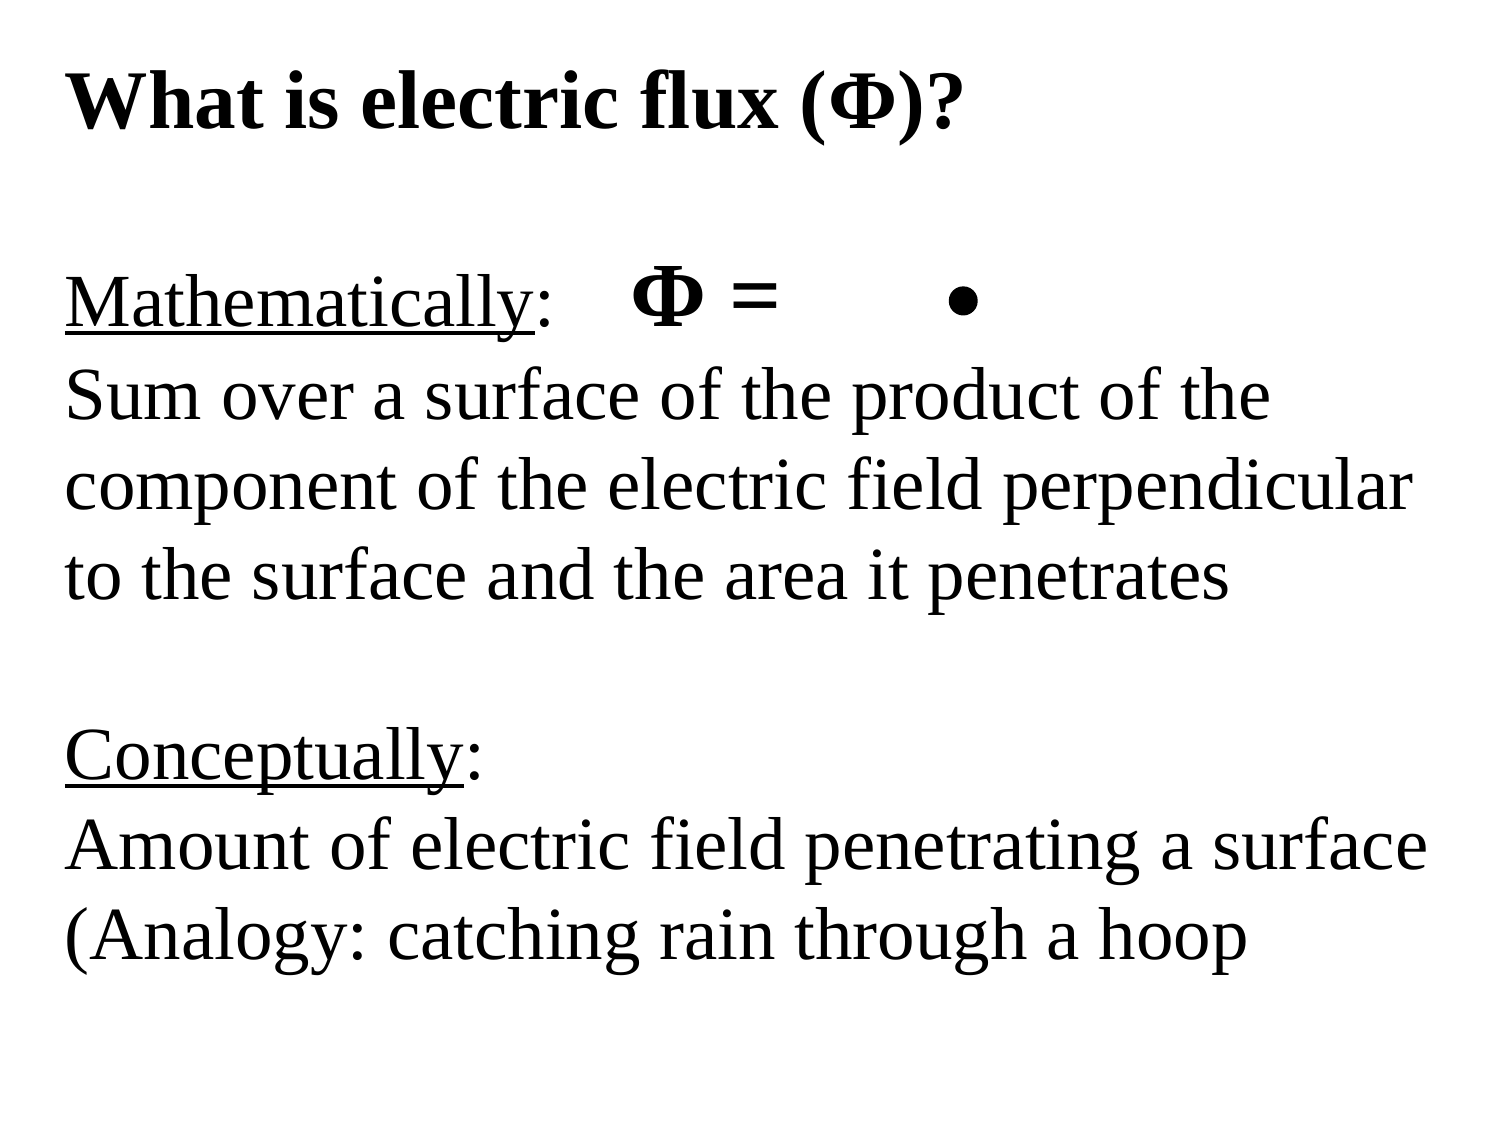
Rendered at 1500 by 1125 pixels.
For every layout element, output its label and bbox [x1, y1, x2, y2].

text_box [948, 286, 978, 316]
